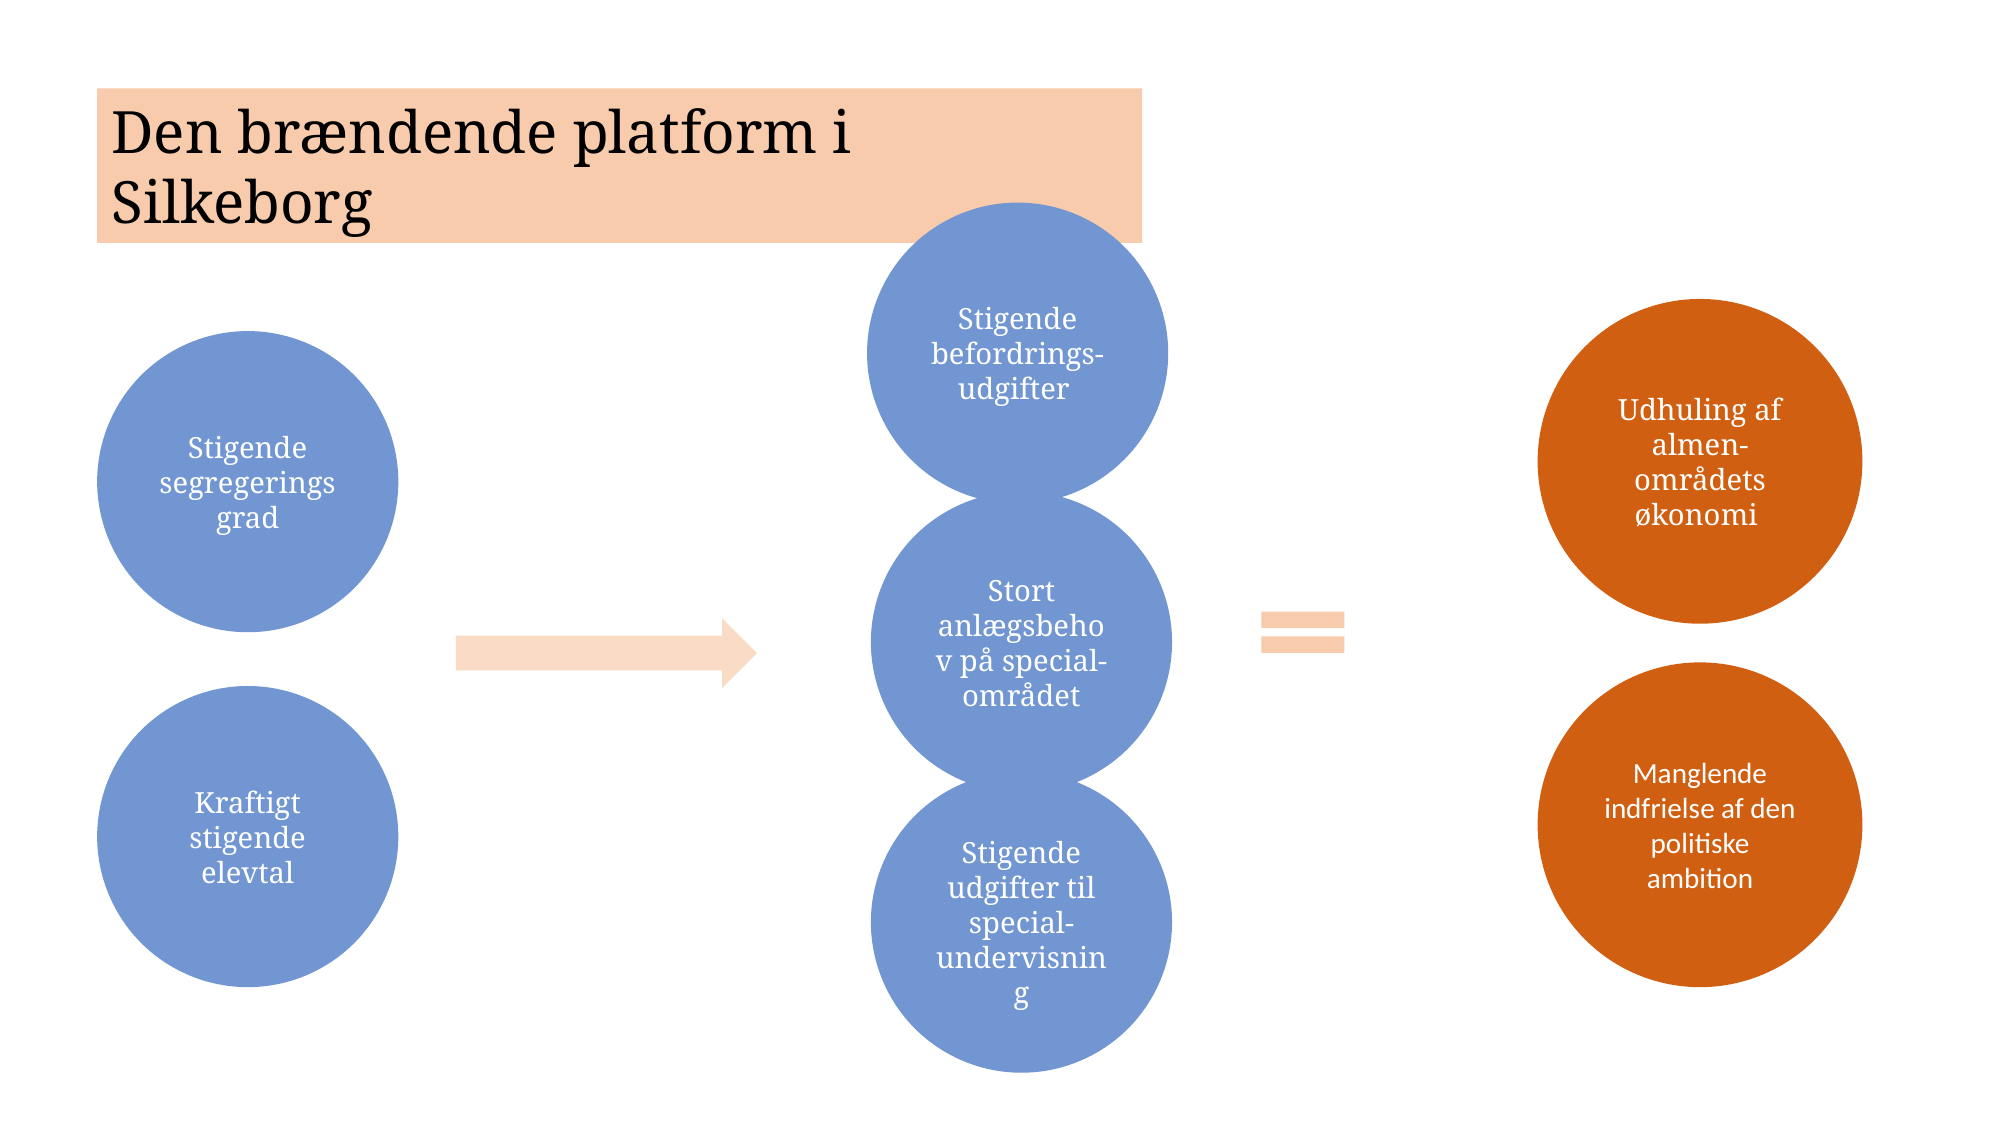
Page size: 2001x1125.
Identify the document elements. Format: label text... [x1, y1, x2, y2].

text_box Manglende indfrielse af den politiske ambition [1536, 661, 1864, 989]
text_box Udhuling af almen-områdets økonomi [1536, 297, 1864, 625]
text_box Stigende segregeringsgrad [96, 330, 400, 634]
text_box [1260, 635, 1345, 654]
text_box Stigende befordrings-udgifter [866, 201, 1170, 498]
text_box [454, 615, 759, 691]
text_box Den brændende platform i Silkeborg [97, 88, 1143, 243]
text_box [1260, 611, 1345, 629]
text_box Stigende udgifter til special-undervisning [869, 770, 1174, 1074]
text_box Stort anlægsbehov på special-området [869, 490, 1174, 782]
text_box Kraftigt stigende elevtal [96, 684, 400, 989]
